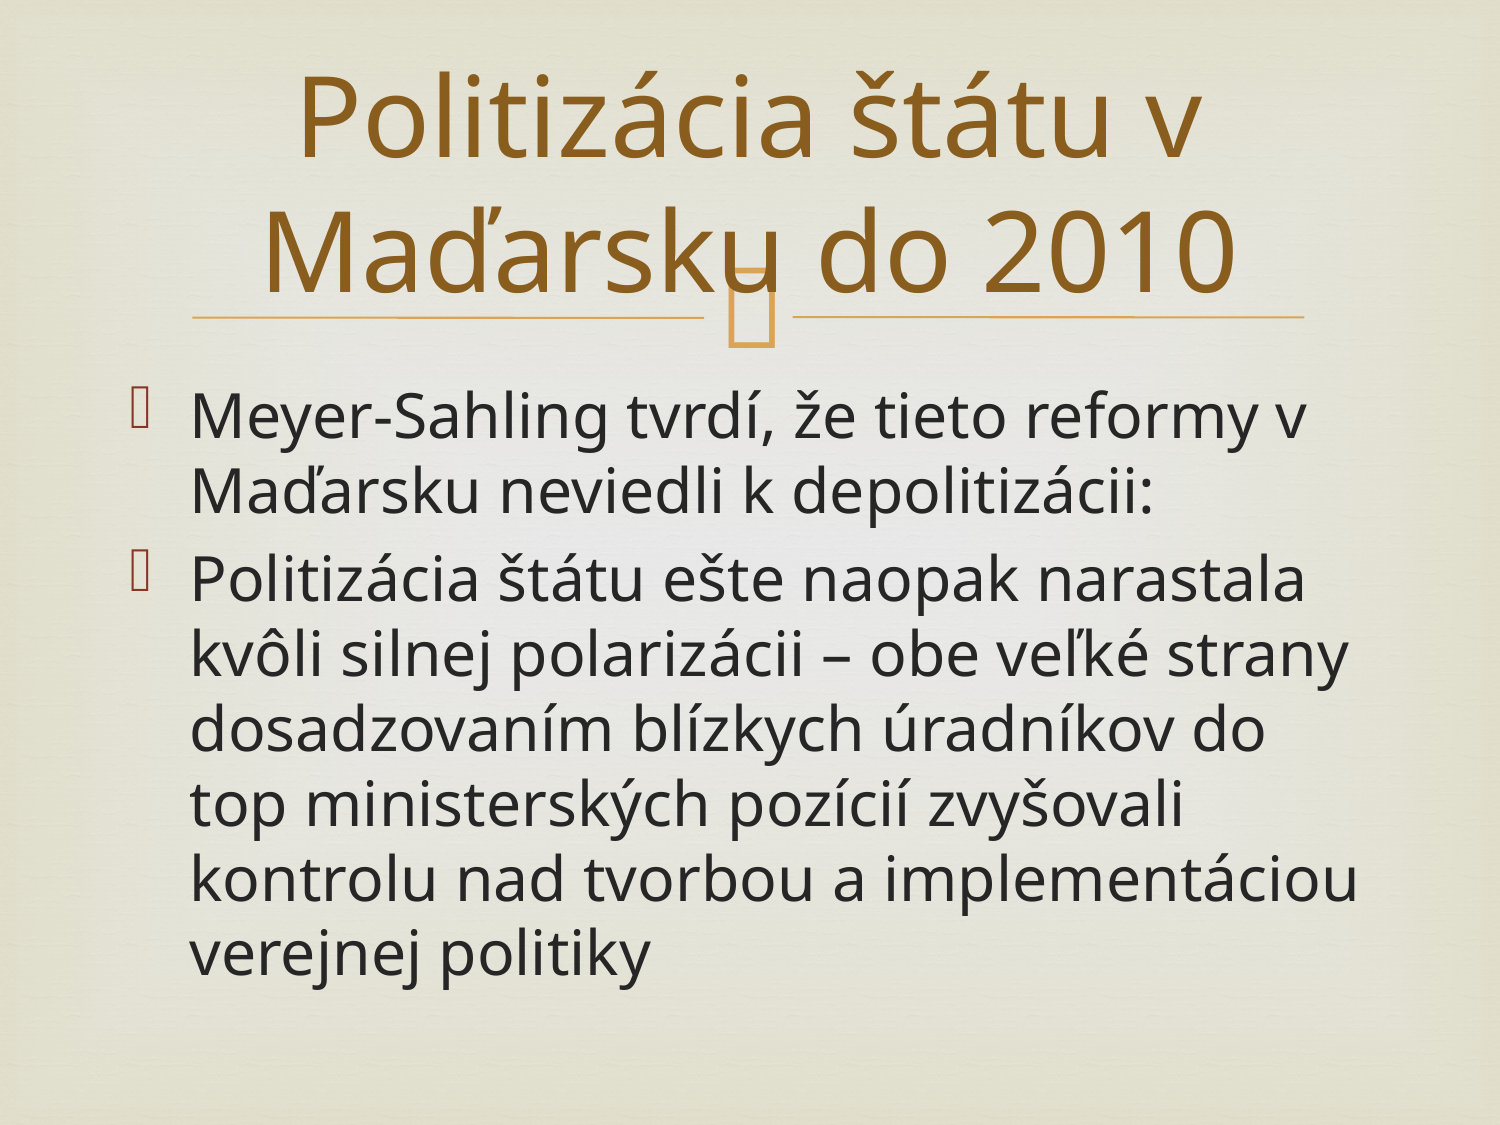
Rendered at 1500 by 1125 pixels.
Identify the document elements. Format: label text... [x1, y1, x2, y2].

list Meyer-Sahling tvrdí, že tieto reformy v Maďarsku neviedli k depolitizácii: Politizácia štátu ešte naopak narastala kvôli silnej polarizácii – obe veľké strany dosadzovaním blízkych úradníkov do top ministerských pozícií zvyšovali kontrolu nad tvorbou a implementáciou verejnej politiky [114, 368, 1386, 1059]
title Politizácia štátu v Maďarsku do 2010 [112, 93, 1386, 267]
